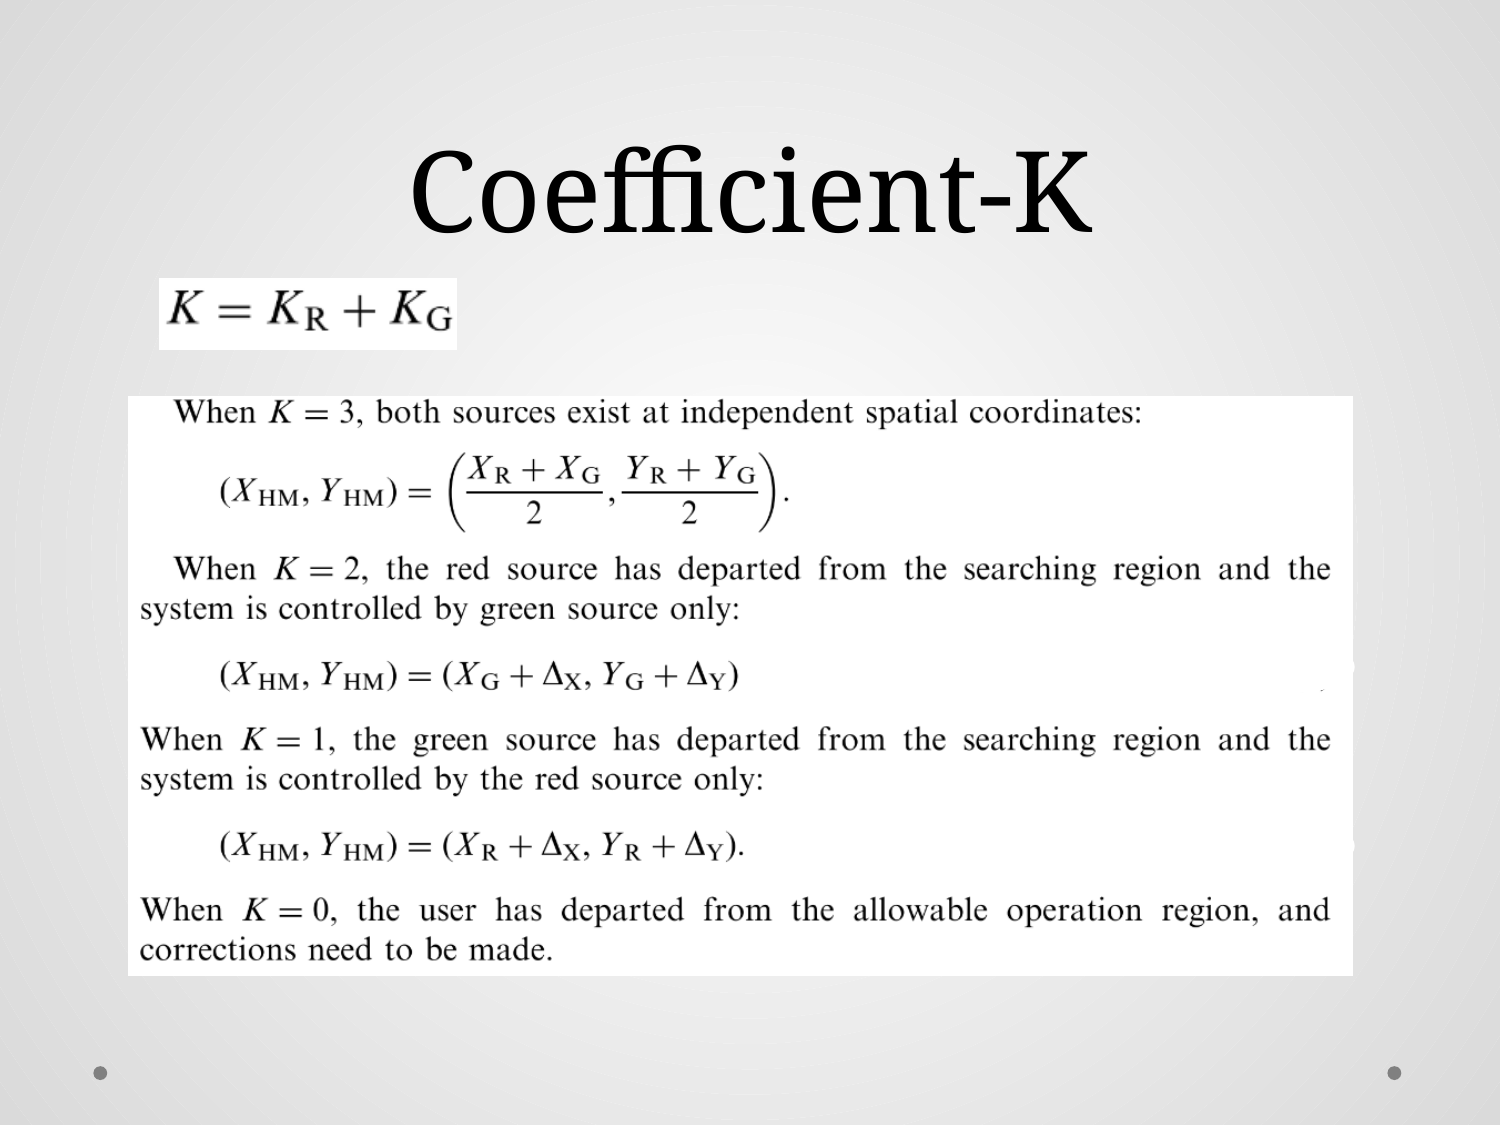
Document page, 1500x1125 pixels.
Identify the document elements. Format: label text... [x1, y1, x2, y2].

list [159, 278, 457, 350]
title Coefficient-K [75, 0, 1425, 263]
picture [128, 395, 1353, 977]
